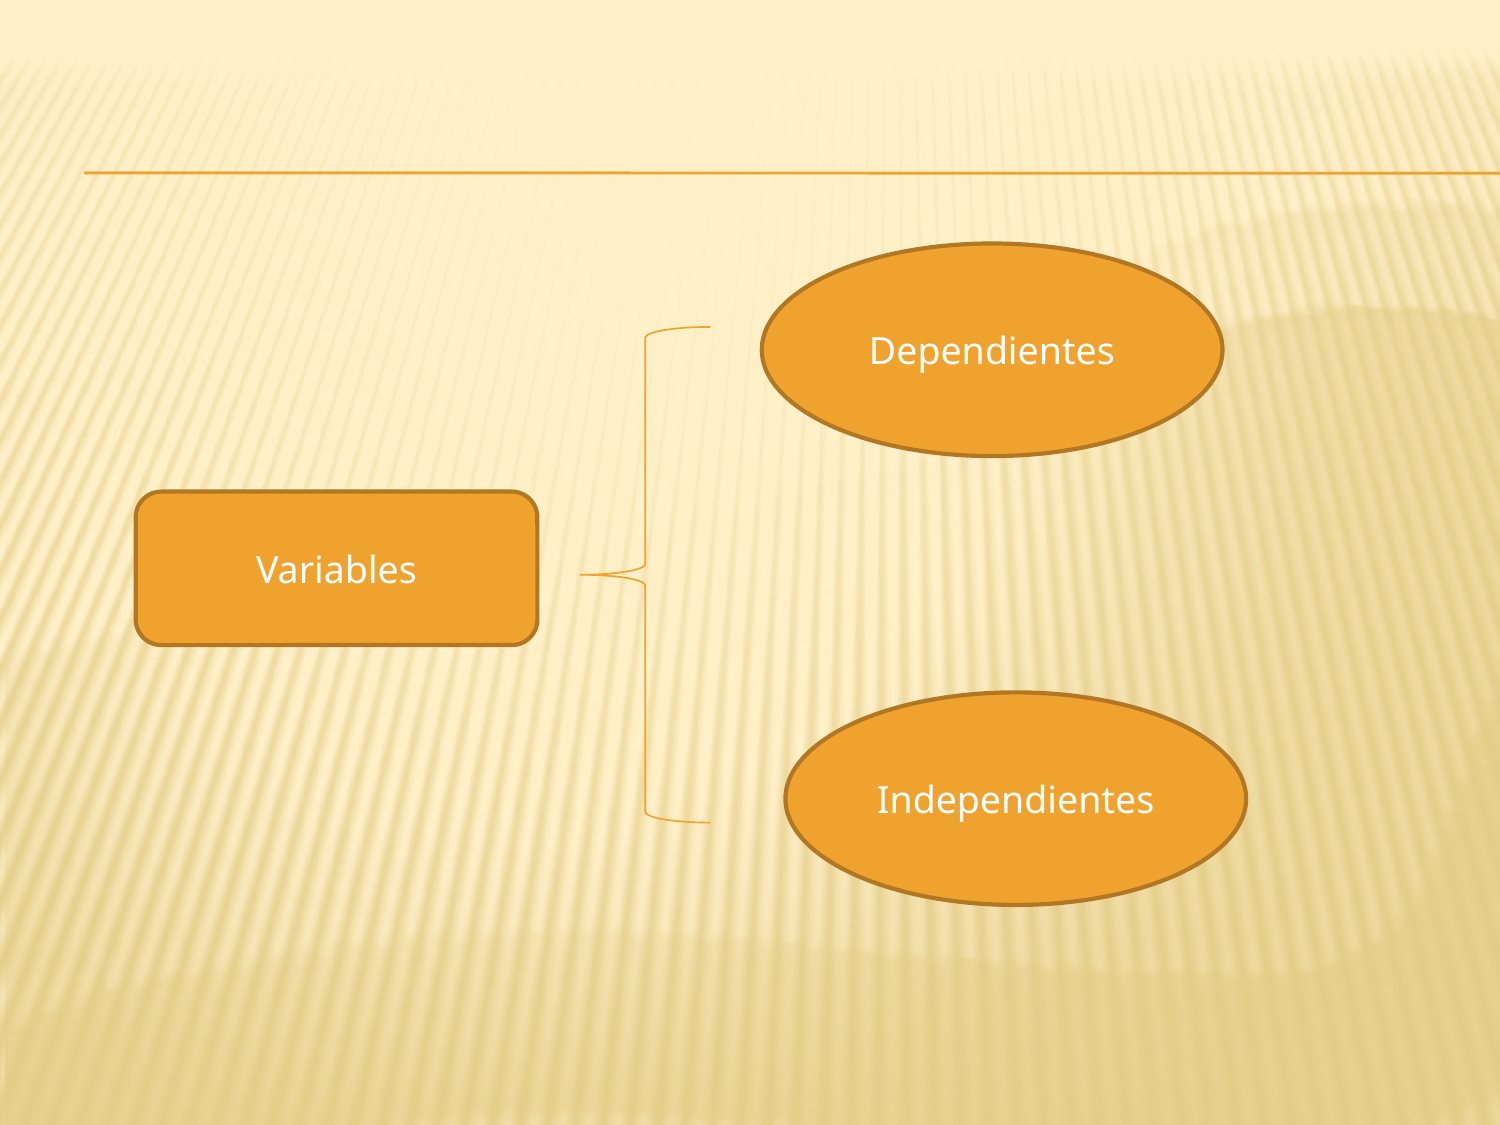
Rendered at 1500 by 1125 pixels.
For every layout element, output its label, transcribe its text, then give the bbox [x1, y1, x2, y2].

text_box [579, 326, 711, 824]
text_box Dependientes [759, 241, 1225, 459]
text_box Independientes [783, 690, 1249, 908]
text_box Variables [133, 489, 540, 648]
